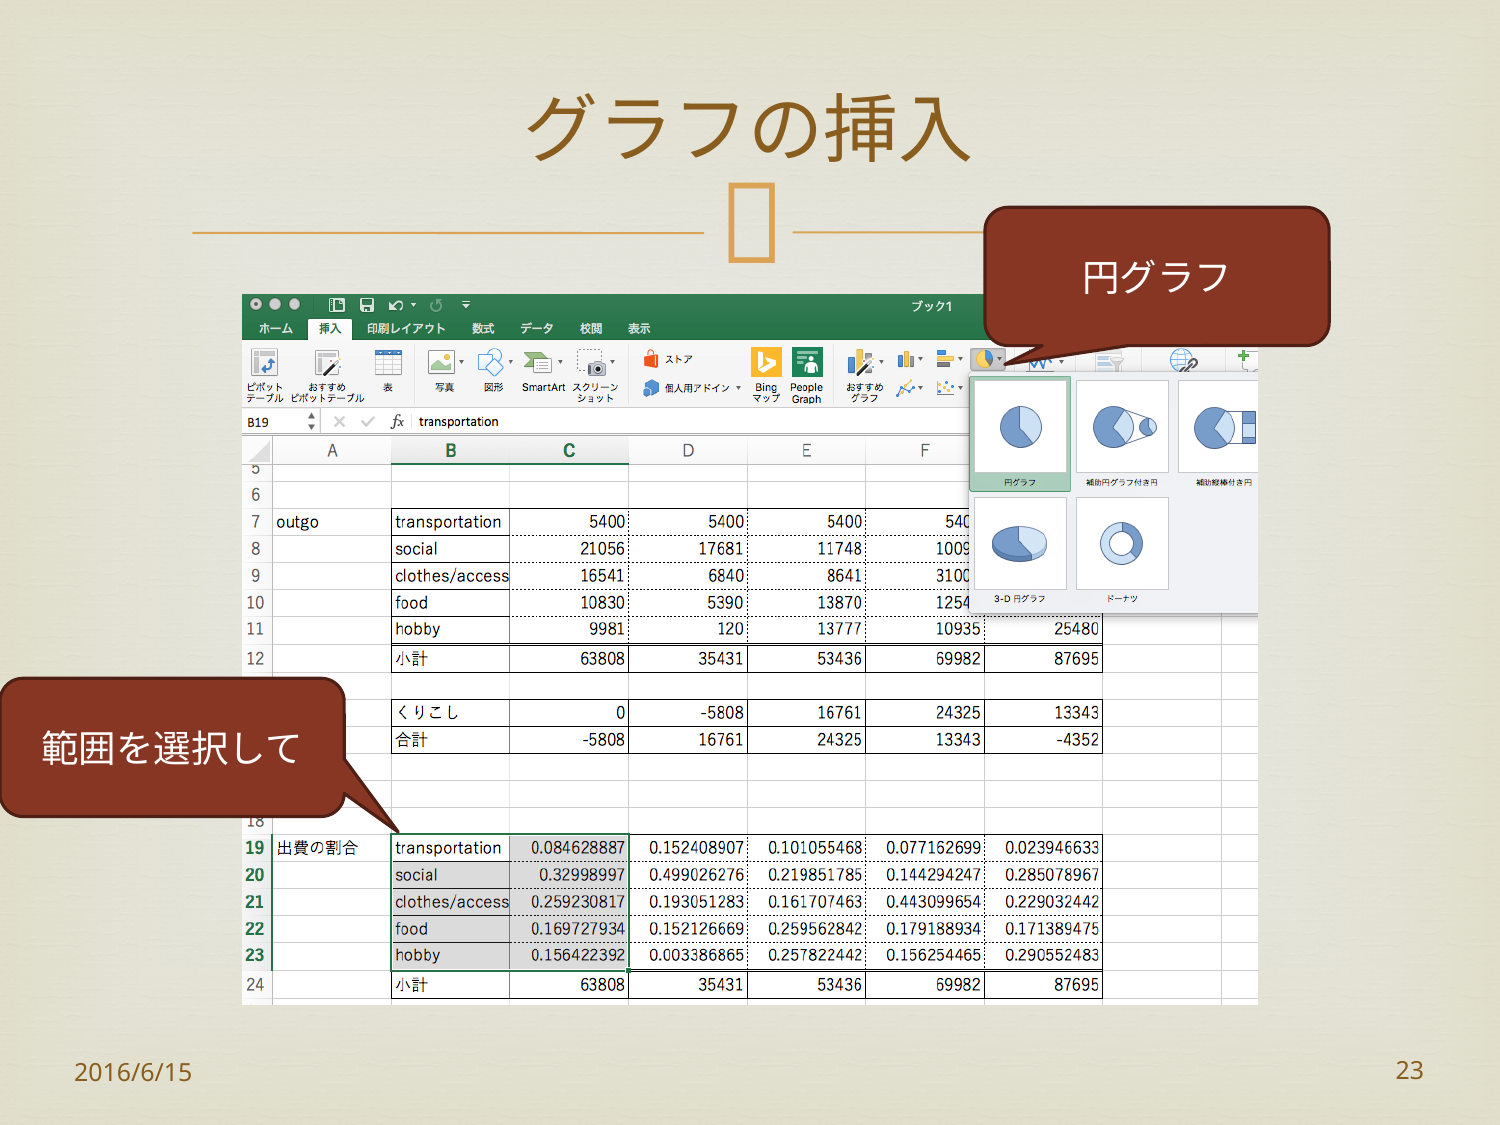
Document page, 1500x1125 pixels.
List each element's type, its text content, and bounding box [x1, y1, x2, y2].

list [241, 294, 1259, 1006]
text_box 範囲を選択して [0, 676, 235, 819]
title グラフの挿入 [112, 40, 1386, 214]
text_box 円グラフ [983, 205, 1331, 348]
slide_number 23 [1089, 1041, 1440, 1102]
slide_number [59, 1041, 410, 1102]
